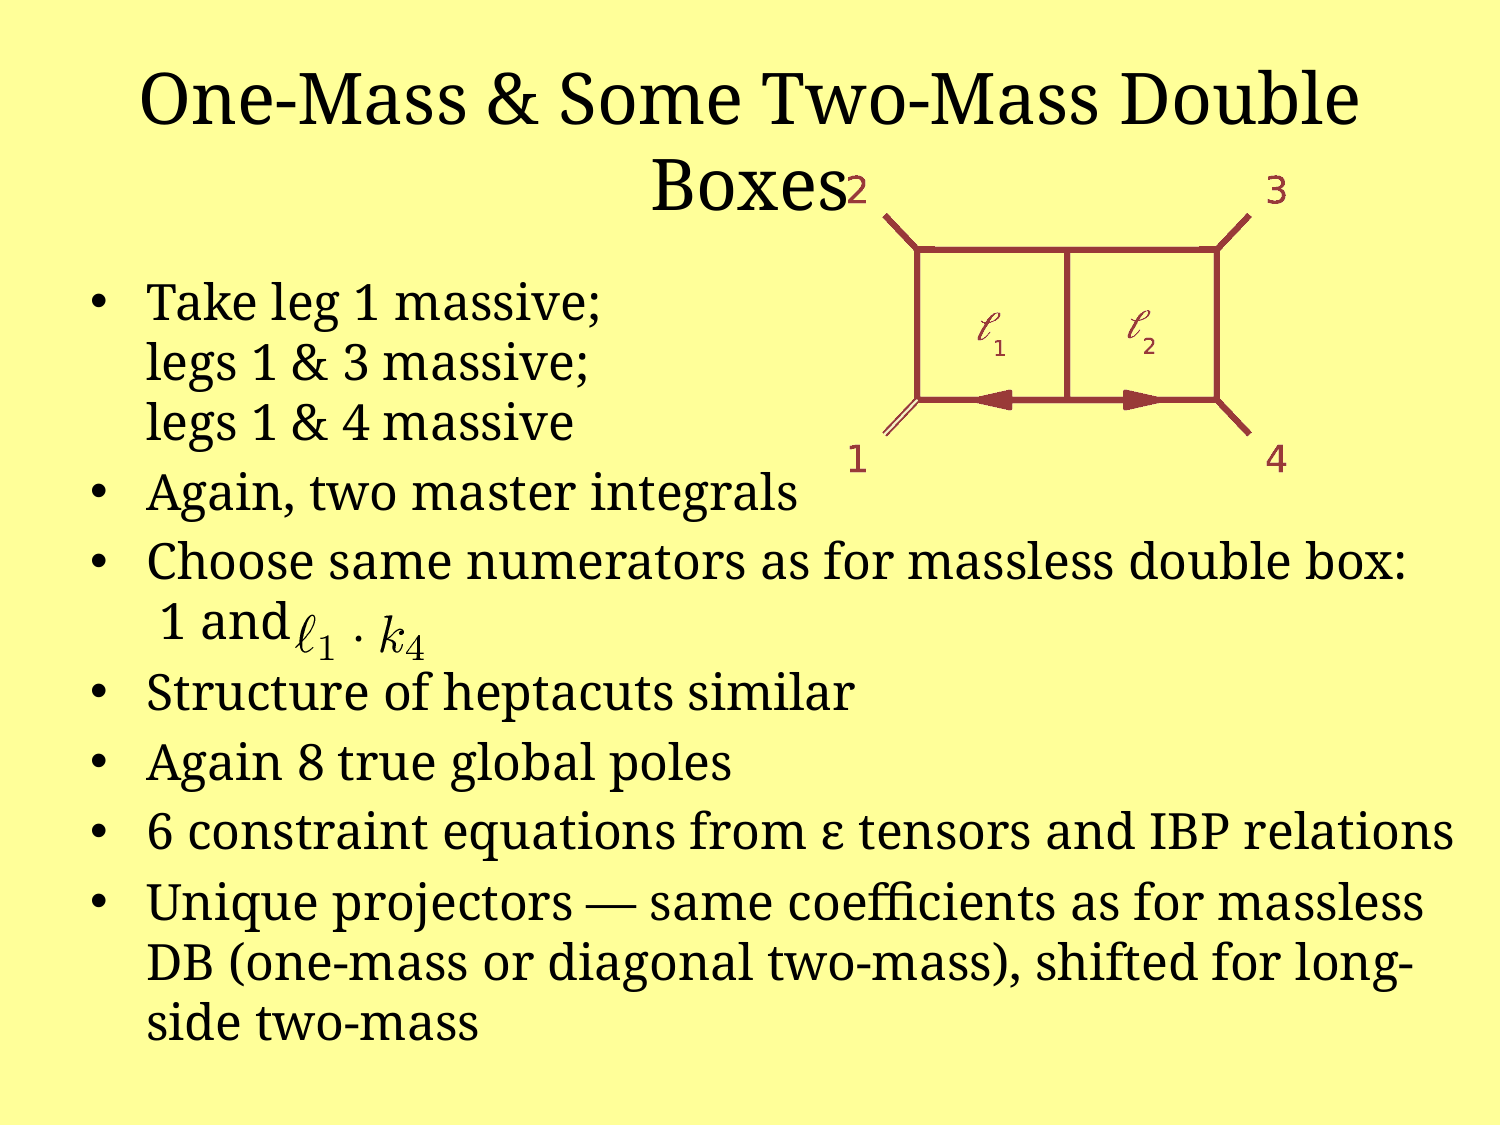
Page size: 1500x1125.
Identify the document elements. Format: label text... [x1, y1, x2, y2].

picture [845, 174, 1288, 474]
list Take leg 1 massive; legs 1 & 3 massive; legs 1 & 4 massive Again, two master integrals Choose same numerators as for massless double box: 1 and Structure of heptacuts similar Again 8 true global poles 6 constraint equations from ε tensors and IBP relations Unique projectors — same coefficients as for massless DB (one-mass or diagonal two-mass), shifted for long-side two-mass [75, 262, 1488, 1100]
picture [290, 611, 427, 665]
title One-Mass & Some Two-Mass Double Boxes [75, 45, 1425, 233]
